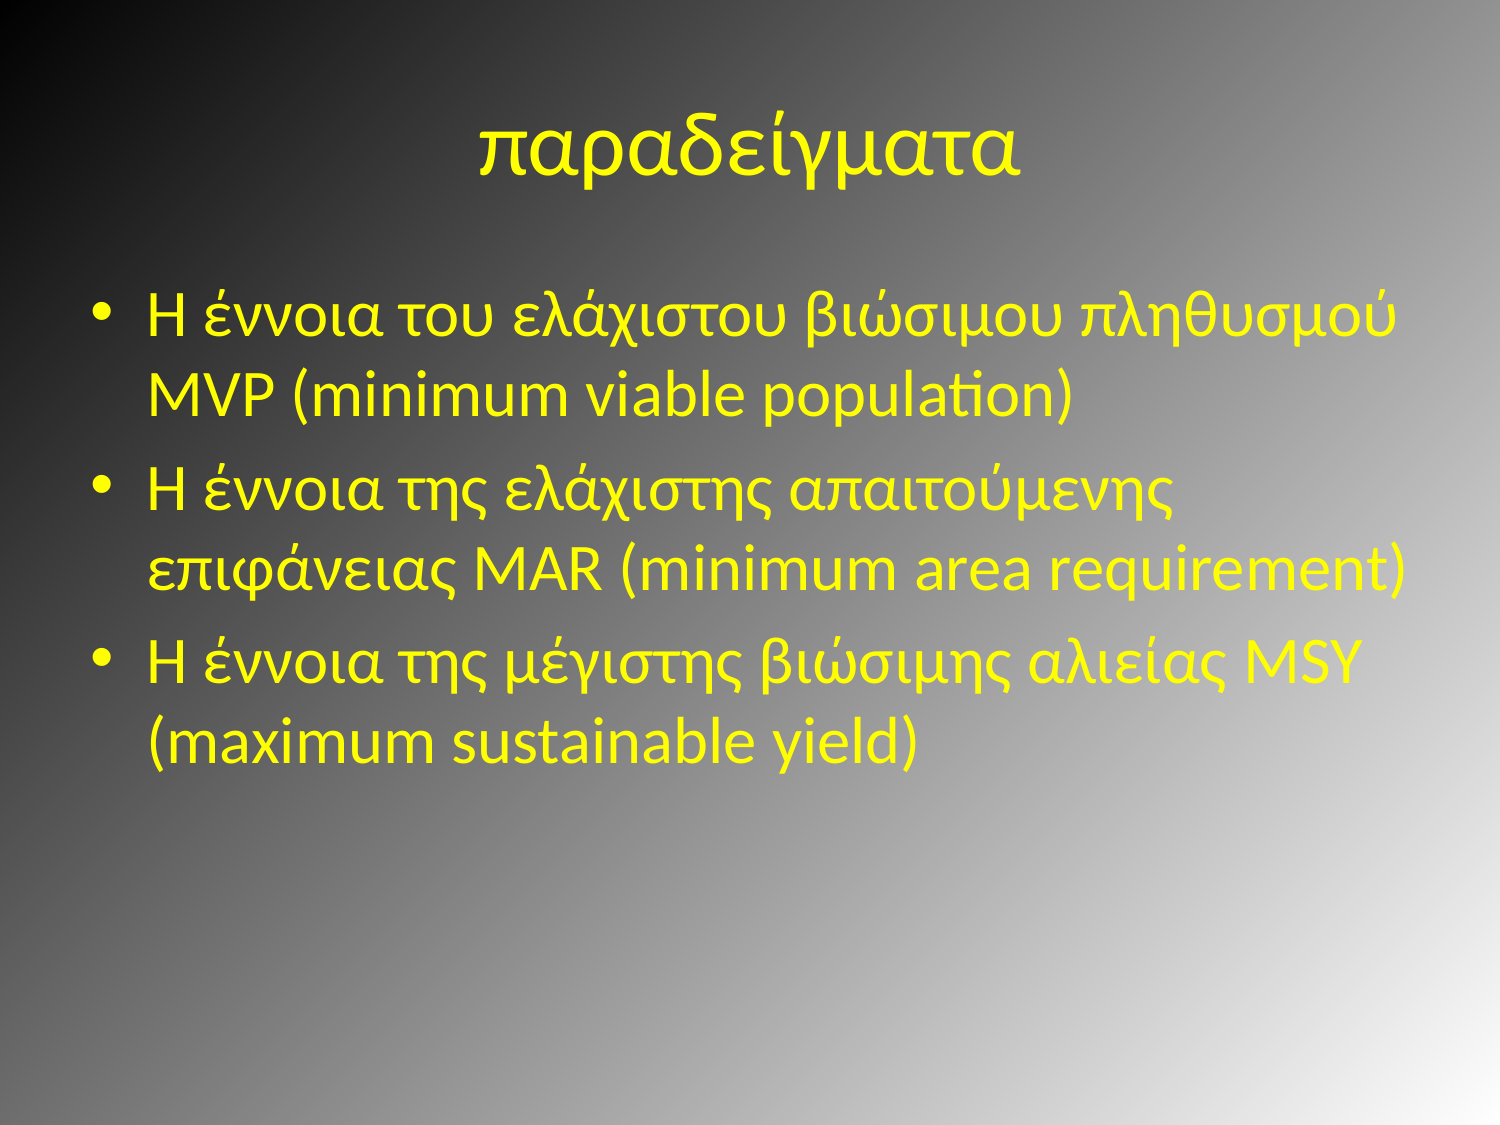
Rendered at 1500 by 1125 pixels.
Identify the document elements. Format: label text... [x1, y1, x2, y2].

list Η έννοια του ελάχιστου βιώσιμου πληθυσμού MVP (minimum viable population) Η έννοια της ελάχιστης απαιτούμενης επιφάνειας MAR (minimum area requirement) Η έννοια της μέγιστης βιώσιμης αλιείας MSY (maximum sustainable yield) [75, 262, 1425, 1005]
title παραδείγματα [75, 45, 1425, 233]
